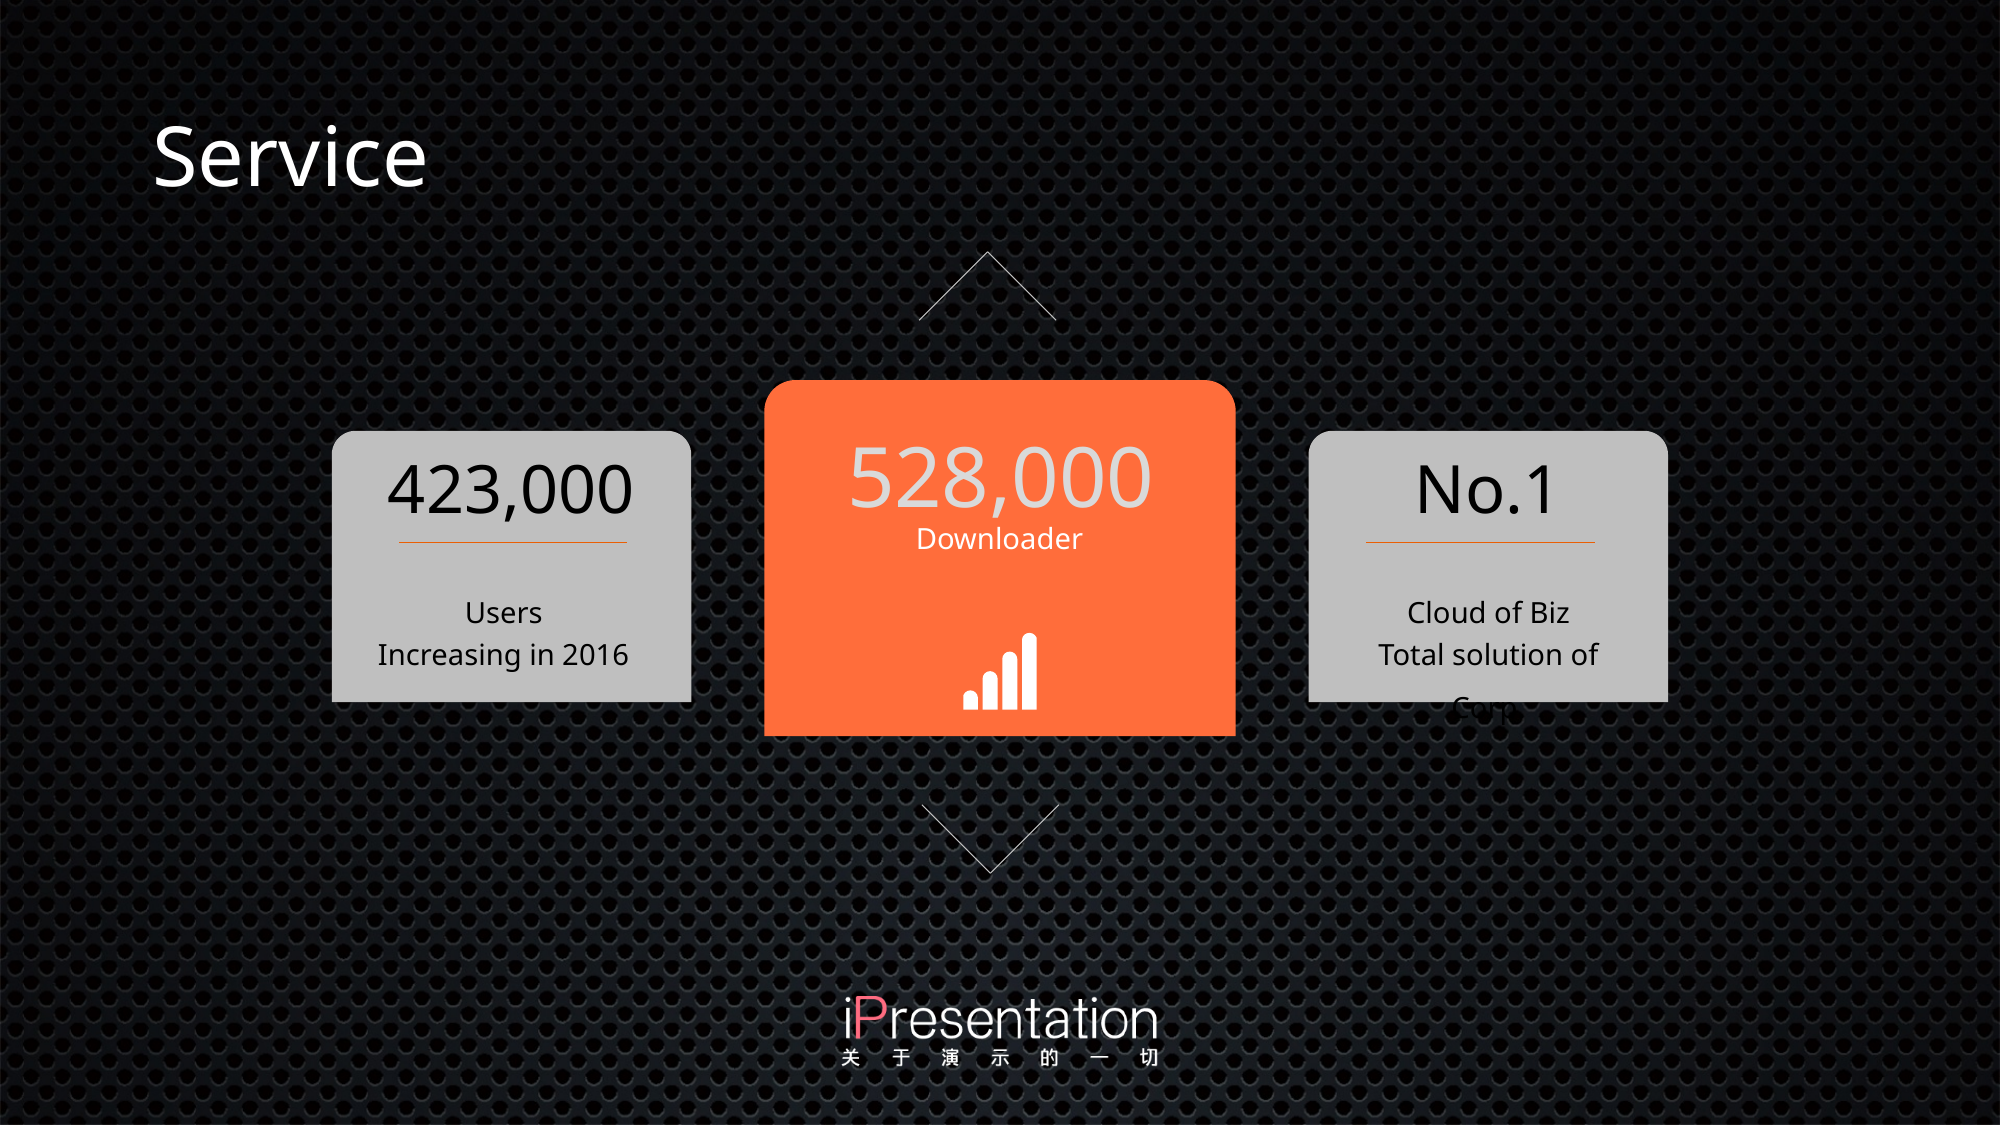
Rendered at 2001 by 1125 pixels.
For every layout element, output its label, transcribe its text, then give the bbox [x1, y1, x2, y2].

text_box Downloader [837, 495, 1162, 563]
text_box 423,000 [373, 439, 651, 535]
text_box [966, 780, 1063, 898]
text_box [914, 227, 1012, 345]
text_box Cloud of Biz [1326, 569, 1651, 611]
text_box [763, 378, 1237, 738]
text_box Increasing in 2016 [341, 611, 666, 679]
text_box Total solution of Corp. [1326, 611, 1651, 732]
text_box No.1 [1399, 439, 1577, 535]
text_box Users [341, 569, 666, 611]
text_box [1307, 429, 1670, 704]
text_box [330, 429, 693, 704]
title Service [137, 106, 1863, 213]
picture [0, 0, 2000, 1125]
text_box 528,000 [832, 416, 1170, 532]
